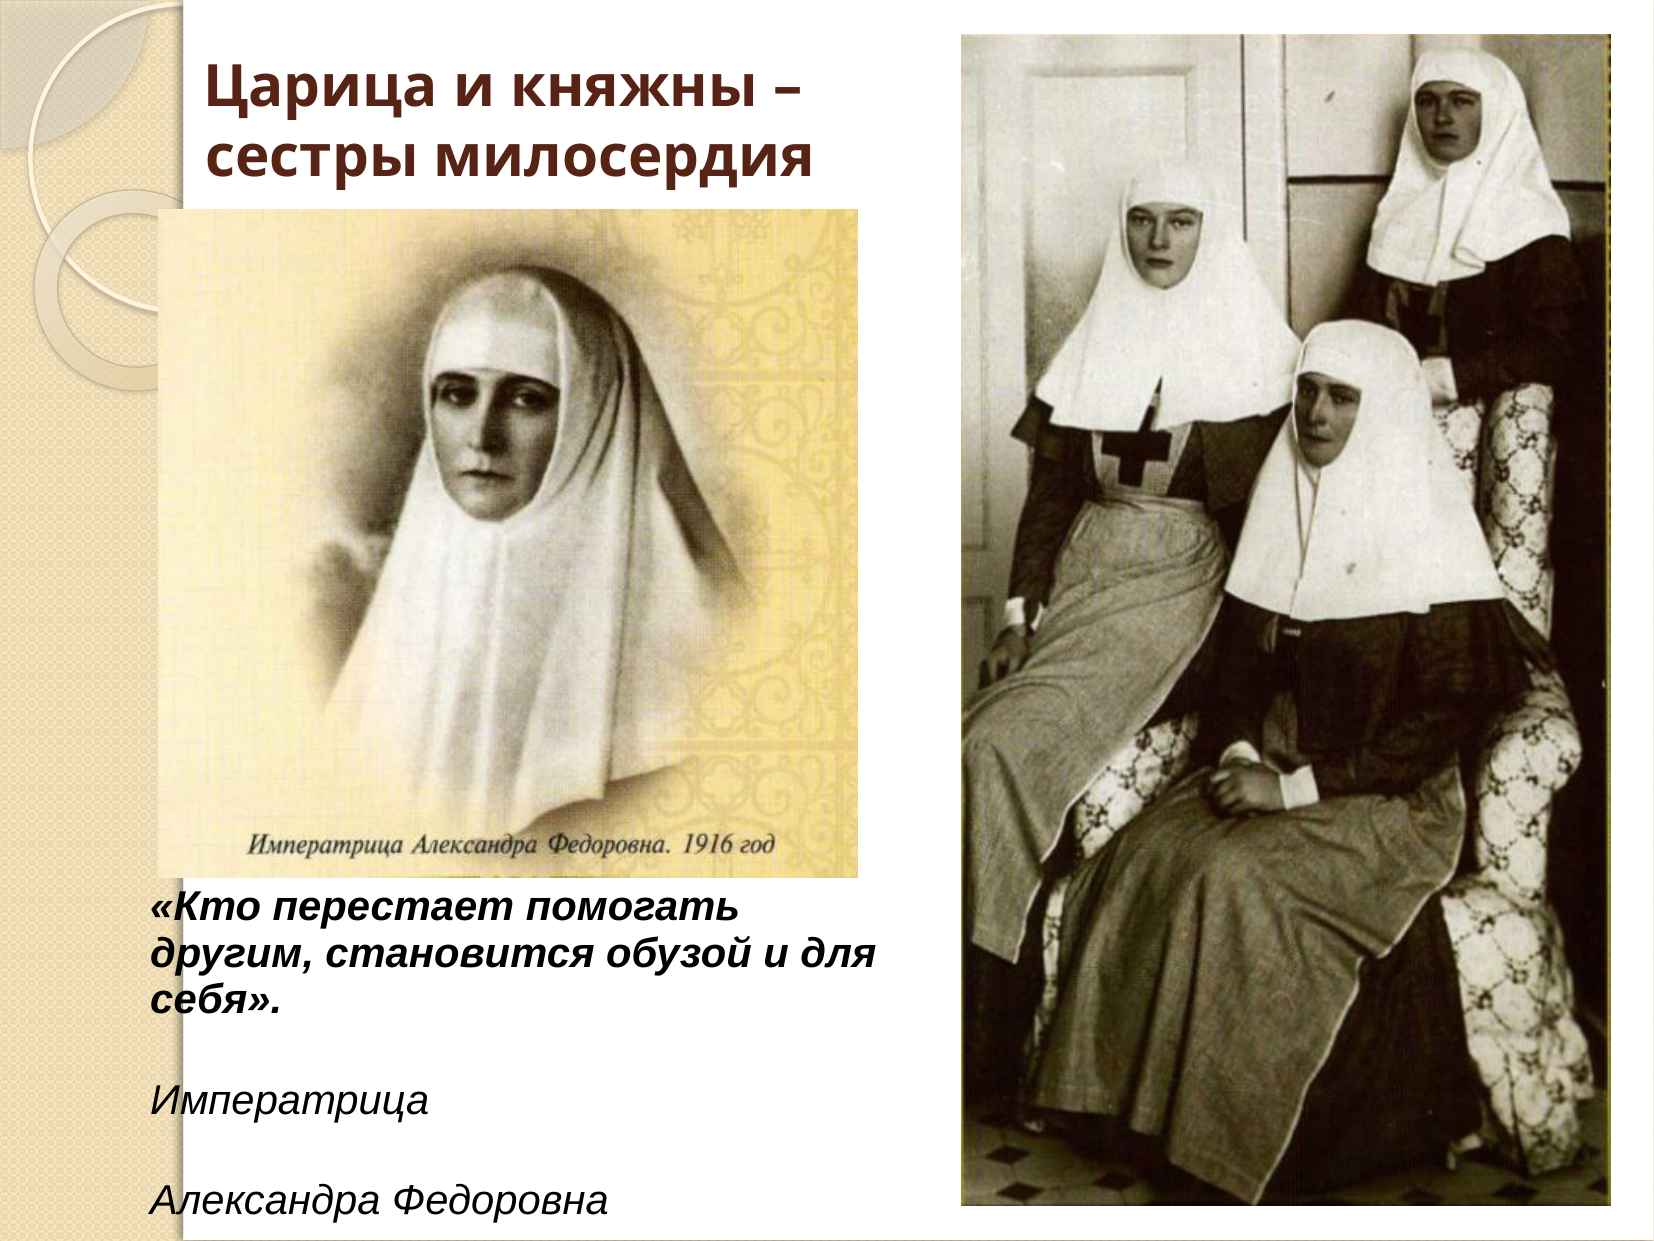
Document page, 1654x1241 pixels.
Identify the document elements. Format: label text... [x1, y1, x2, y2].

picture [960, 33, 1611, 1207]
picture [158, 209, 858, 879]
text_box «Кто перестает помогать другим, становится обузой и для себя». Императрица Александра Федоровна [135, 876, 927, 1231]
title Царица и княжны – сестры милосердия [88, 49, 933, 257]
